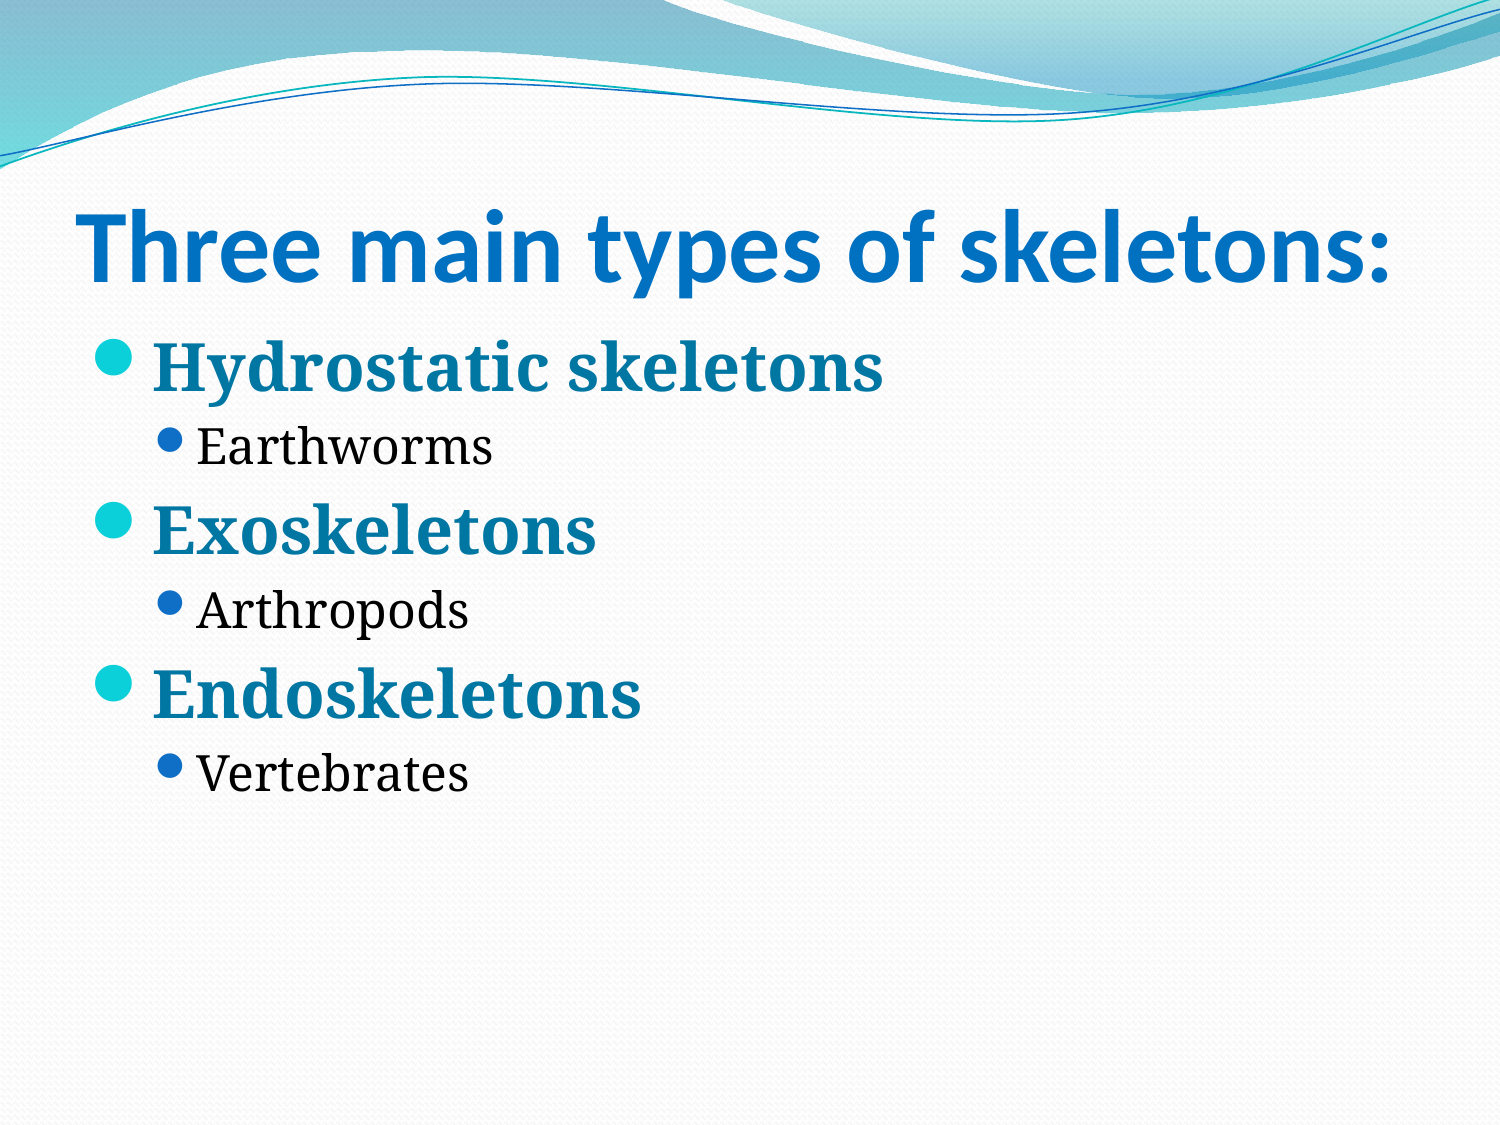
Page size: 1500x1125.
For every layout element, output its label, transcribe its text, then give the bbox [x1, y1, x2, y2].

title Three main types of skeletons: [75, 115, 1425, 303]
list Hydrostatic skeletons Earthworms Exoskeletons Arthropods Endoskeletons Vertebrates [75, 317, 1425, 1038]
